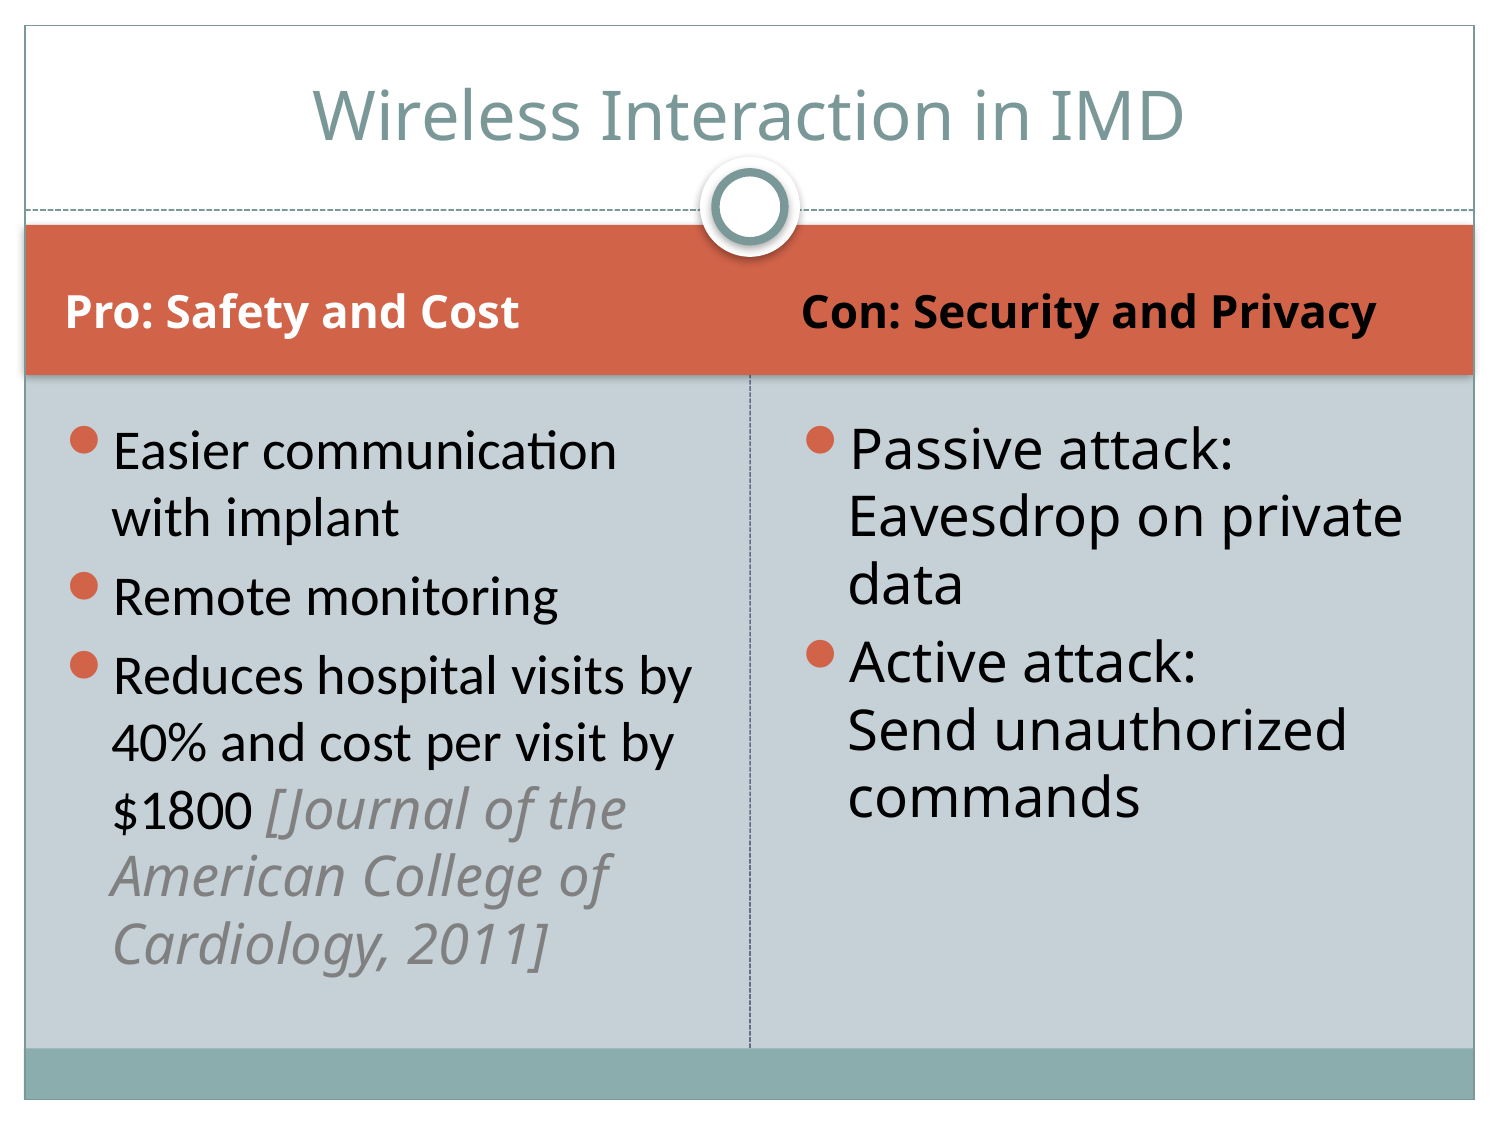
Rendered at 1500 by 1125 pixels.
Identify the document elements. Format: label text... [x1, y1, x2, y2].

list Pro: Safety and Cost [48, 249, 714, 371]
list Con: Security and Privacy [785, 249, 1450, 371]
title Wireless Interaction in IMD [49, 37, 1450, 162]
list Passive attack: Eavesdrop on private data Active attack: Send unauthorized commands [787, 405, 1450, 1033]
list Easier communication with implant Remote monitoring Reduces hospital visits by 40% and cost per visit by $1800 [Journal of the American College of Cardiology, 2011] [49, 405, 713, 1032]
